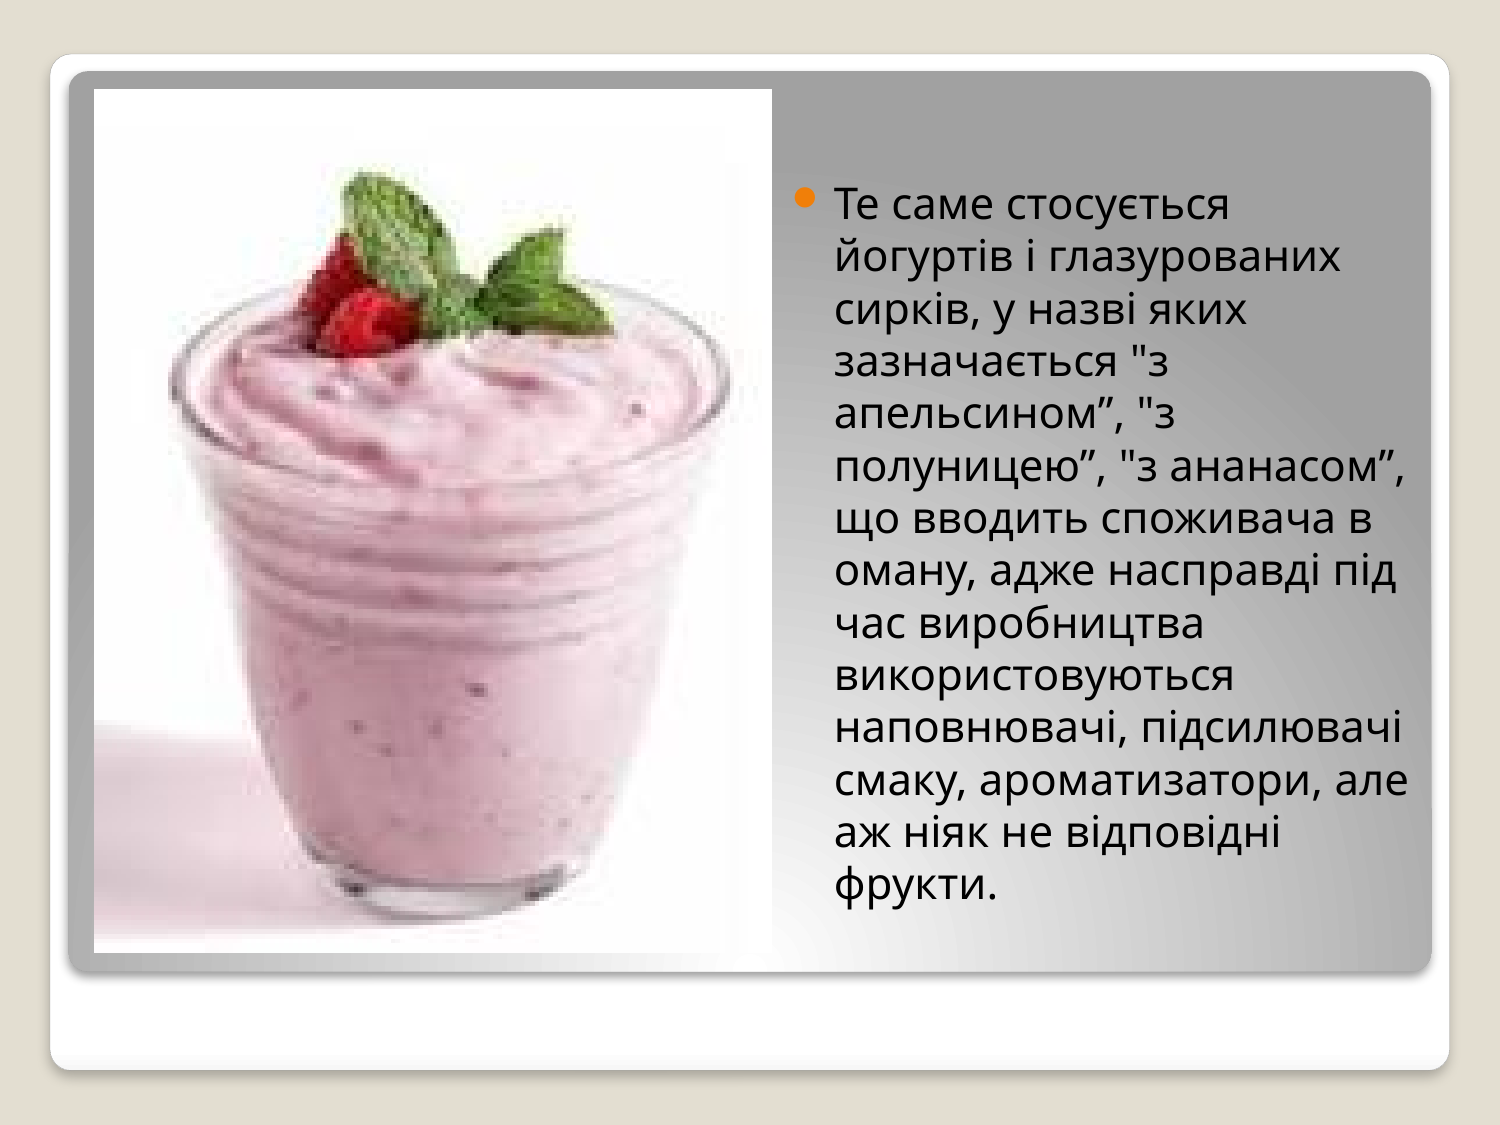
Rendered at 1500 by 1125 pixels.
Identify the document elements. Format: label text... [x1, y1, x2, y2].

list Те саме стосується йогуртів і глазурованих сирків, у назві яких зазначається "з апельсином”, "з полуницею”, "з ананасом”, що вводить споживача в оману, адже насправді під час виробництва використовуються наповнювачі, підсилювачі смаку, ароматизатори, але аж ніяк не відповідні фрукти. [778, 160, 1425, 929]
picture [94, 89, 772, 953]
